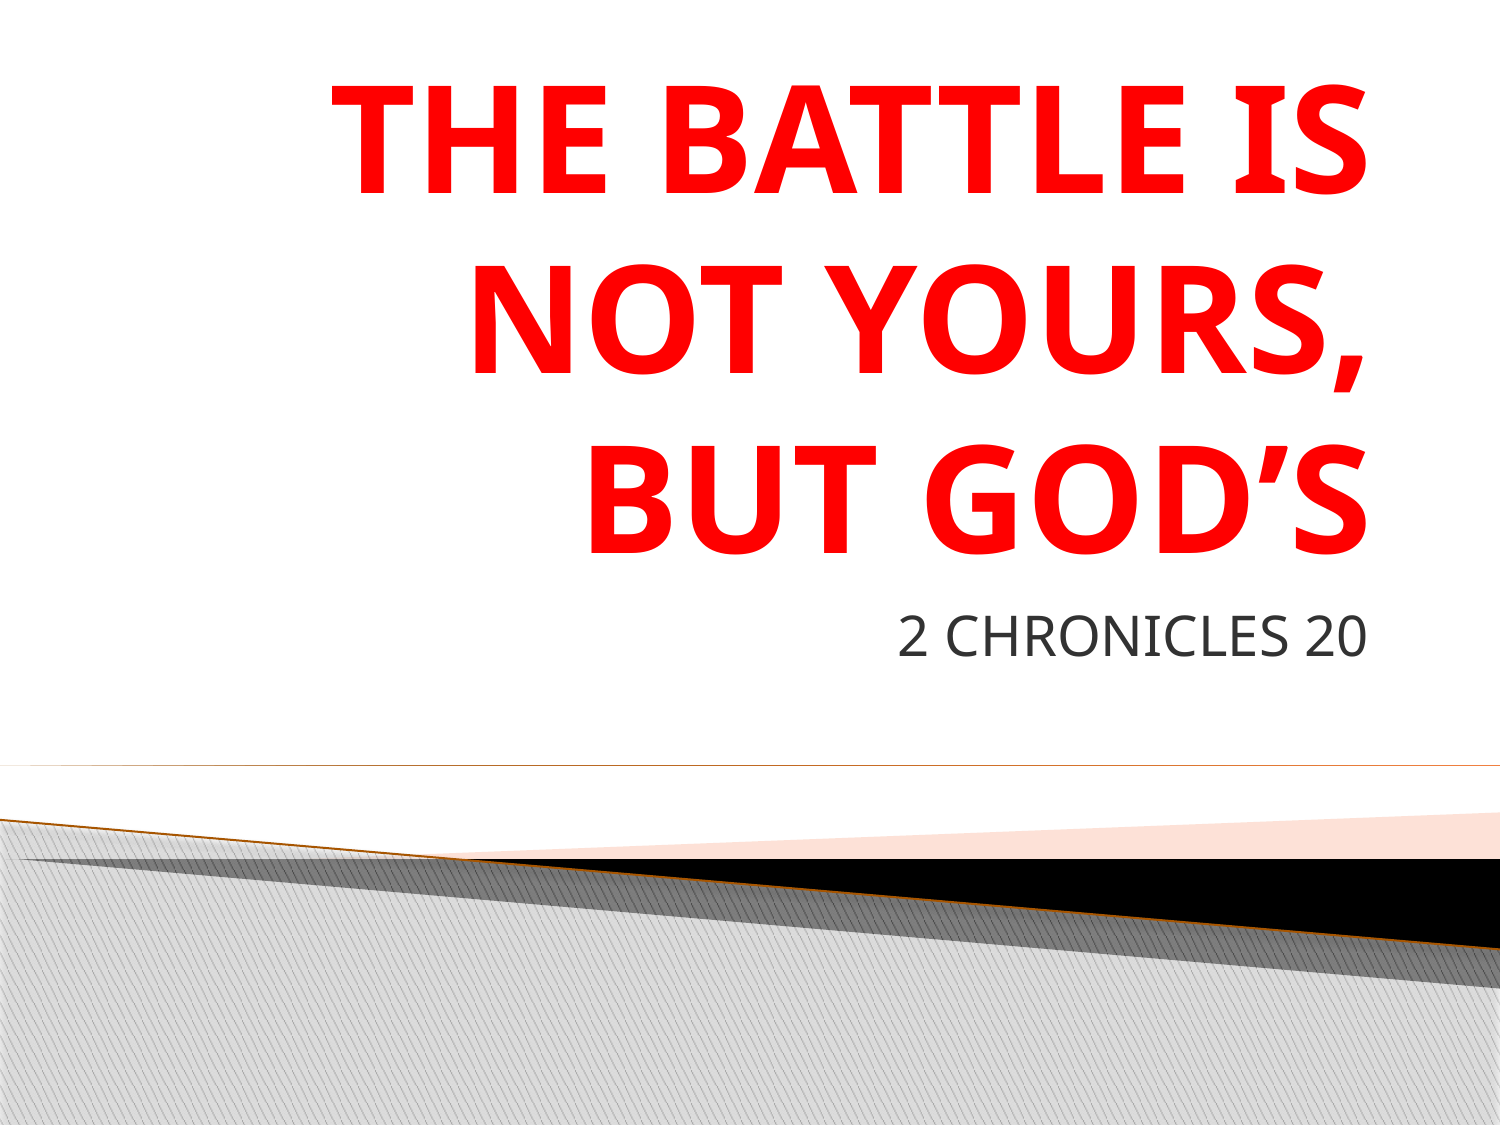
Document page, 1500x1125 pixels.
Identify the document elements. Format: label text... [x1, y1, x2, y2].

subtitle 2 CHRONICLES 20 [112, 592, 1388, 790]
title THE BATTLE IS NOT YOURS, BUT GOD’S [112, 125, 1388, 591]
picture [5, 859, 1500, 989]
